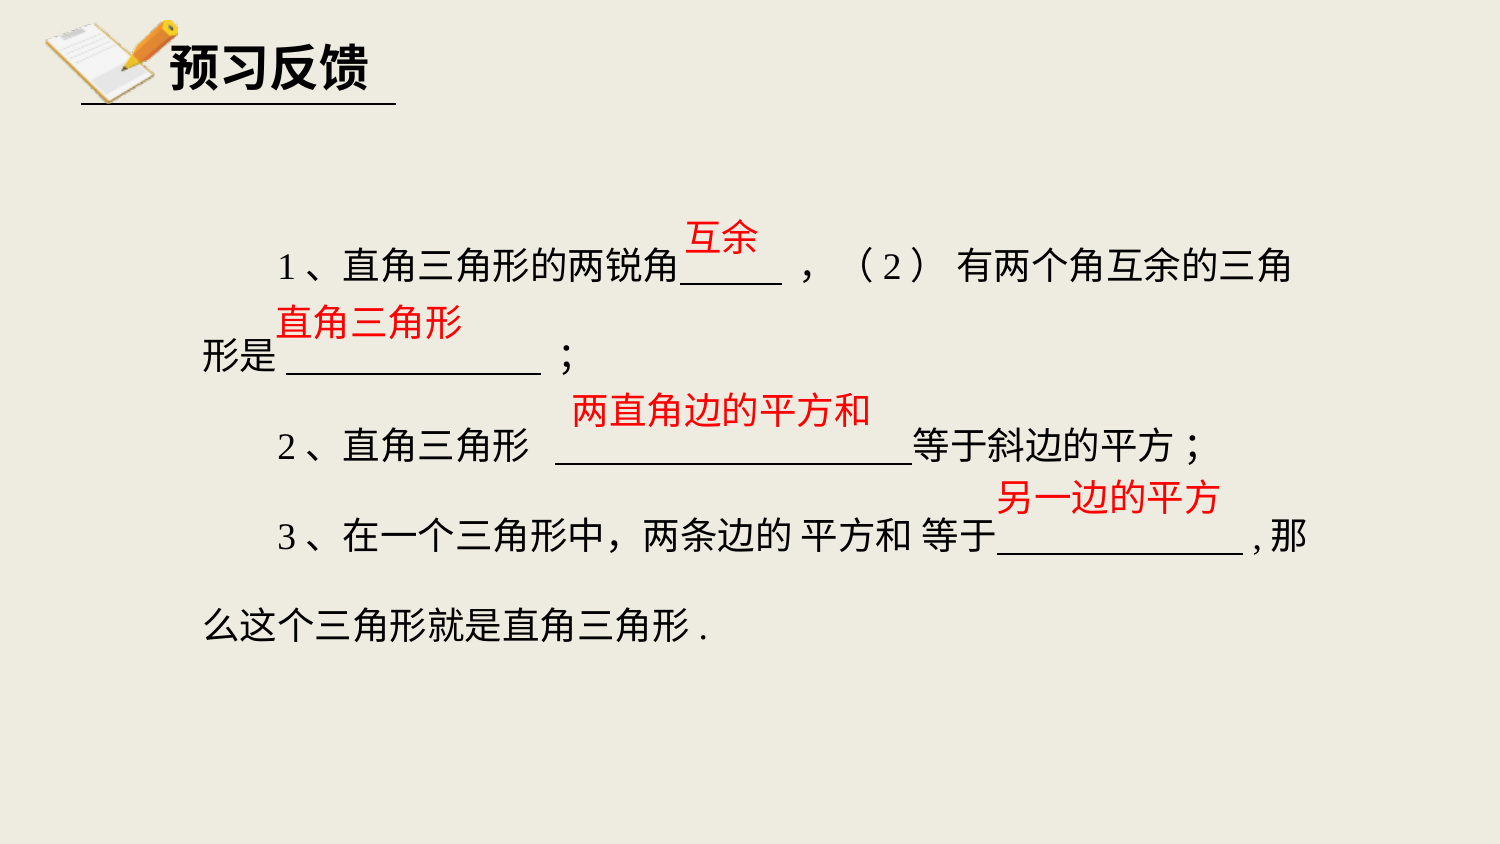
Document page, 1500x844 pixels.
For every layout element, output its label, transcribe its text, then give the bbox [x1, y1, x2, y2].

text_box 两直角边的平方和 [556, 379, 896, 440]
text_box 1、直角三角形的两锐角 ，（2） 有两个角互余的三角形是 ； 2、直角三角形 等于斜边的平方 ； 3、在一个三角形中，两条边的 平方和 等于 ,那么这个三角形就是直角三角形. [187, 189, 1345, 655]
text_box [44, 19, 396, 105]
text_box 互余 [669, 206, 782, 267]
text_box 直角三角形 [260, 291, 504, 352]
text_box 另一边的平方 [981, 466, 1244, 527]
